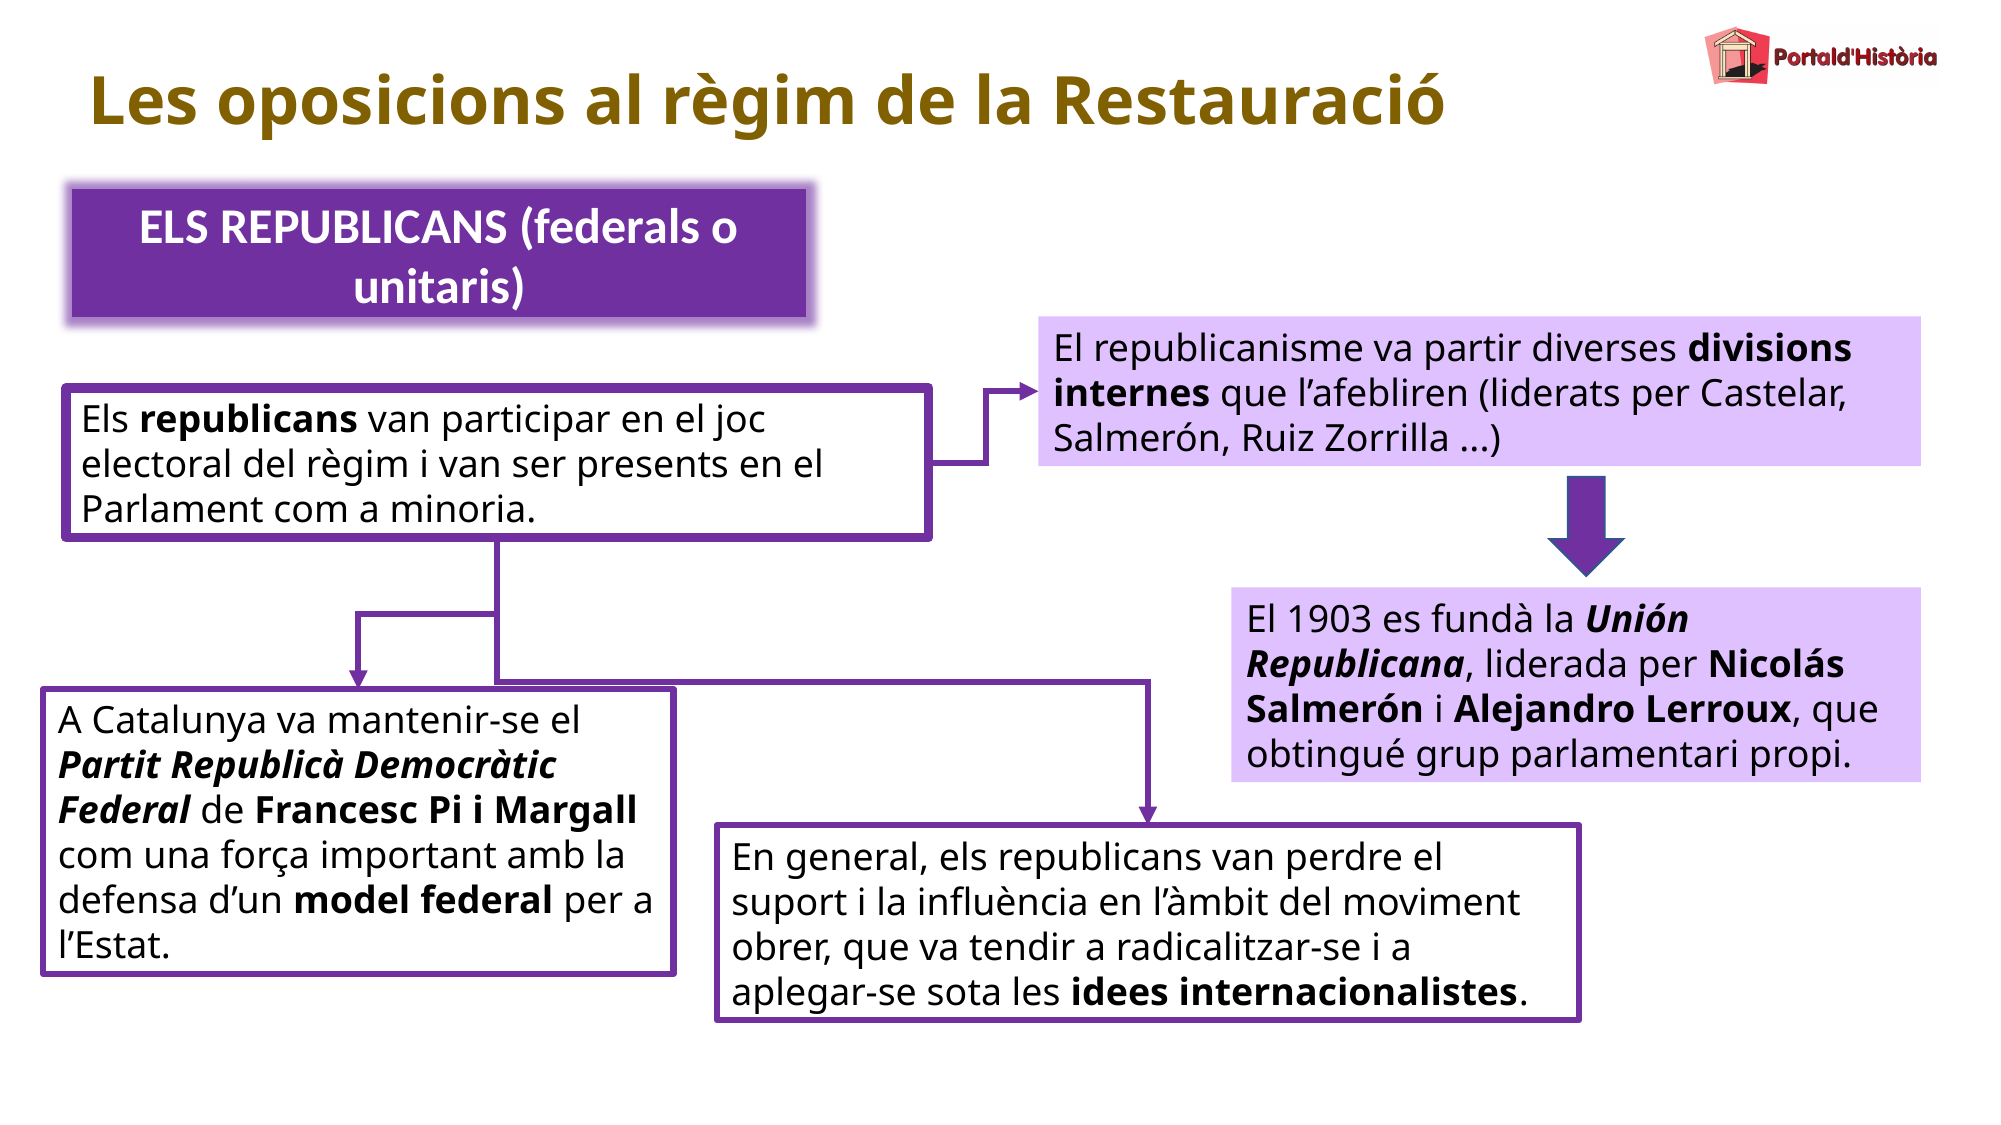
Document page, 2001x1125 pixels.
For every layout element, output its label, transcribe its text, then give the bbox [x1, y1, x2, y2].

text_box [352, 544, 503, 684]
text_box ELS REPUBLICANS (federals o unitaris) [72, 189, 806, 317]
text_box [966, 392, 1039, 464]
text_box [915, 0, 2000, 1125]
text_box Les oposicions al règim de la Restauració [73, 57, 915, 147]
text_box Els republicans van participar en el joc electoral del règim i van ser presents en el Parlament com a minoria. [66, 387, 679, 538]
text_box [679, 357, 966, 1008]
text_box [0, 0, 915, 1125]
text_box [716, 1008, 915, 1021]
picture [1702, 24, 1940, 87]
text_box A Catalunya va mantenir-se el Partit Republicà Democràtic Federal de Francesc Pi i Margall com una força important amb la defensa d’un model federal per a l’Estat. [43, 689, 674, 974]
